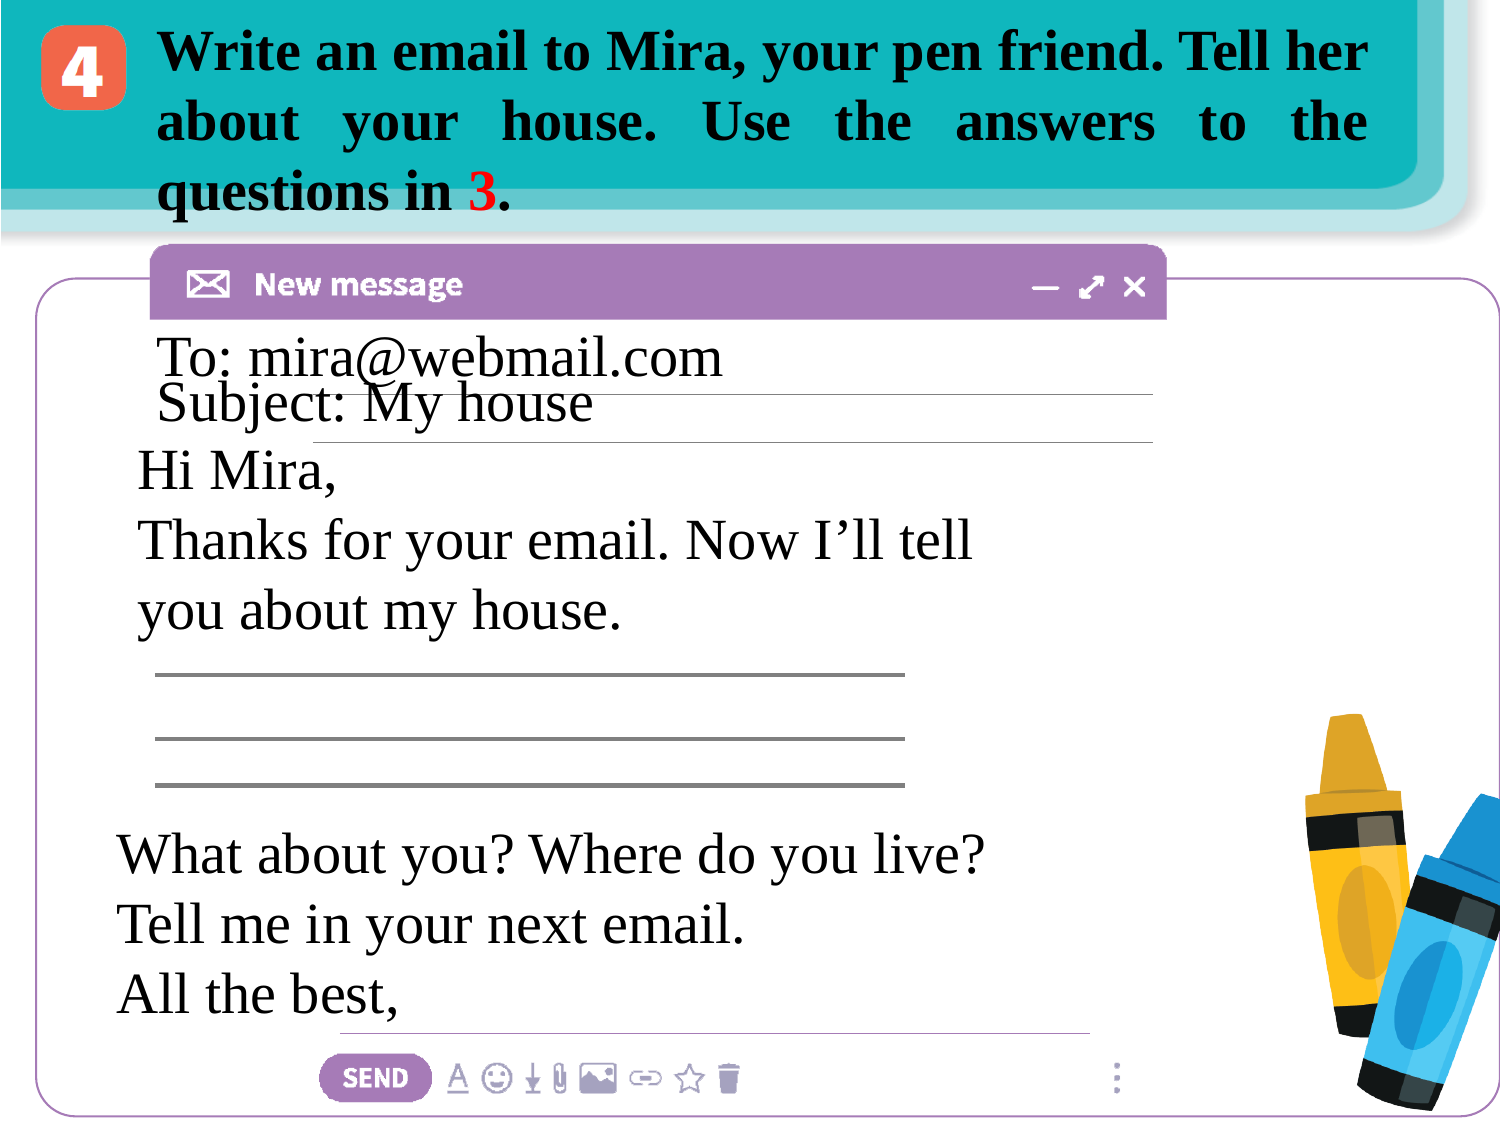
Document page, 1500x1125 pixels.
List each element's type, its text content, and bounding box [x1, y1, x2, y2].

text_box [35, 277, 1500, 1118]
text_box What about you? Where do you live? Tell me in your next email. All the best, [101, 808, 1079, 1033]
text_box To: mira@webmail.com [141, 329, 918, 356]
text_box Hi Mira, Thanks for your email. Now I’ll tell you about my house. [122, 423, 1090, 649]
text_box Subject: My house [141, 356, 918, 423]
picture [1292, 708, 1500, 1117]
picture [1, 0, 1500, 329]
picture [312, 1046, 1132, 1117]
